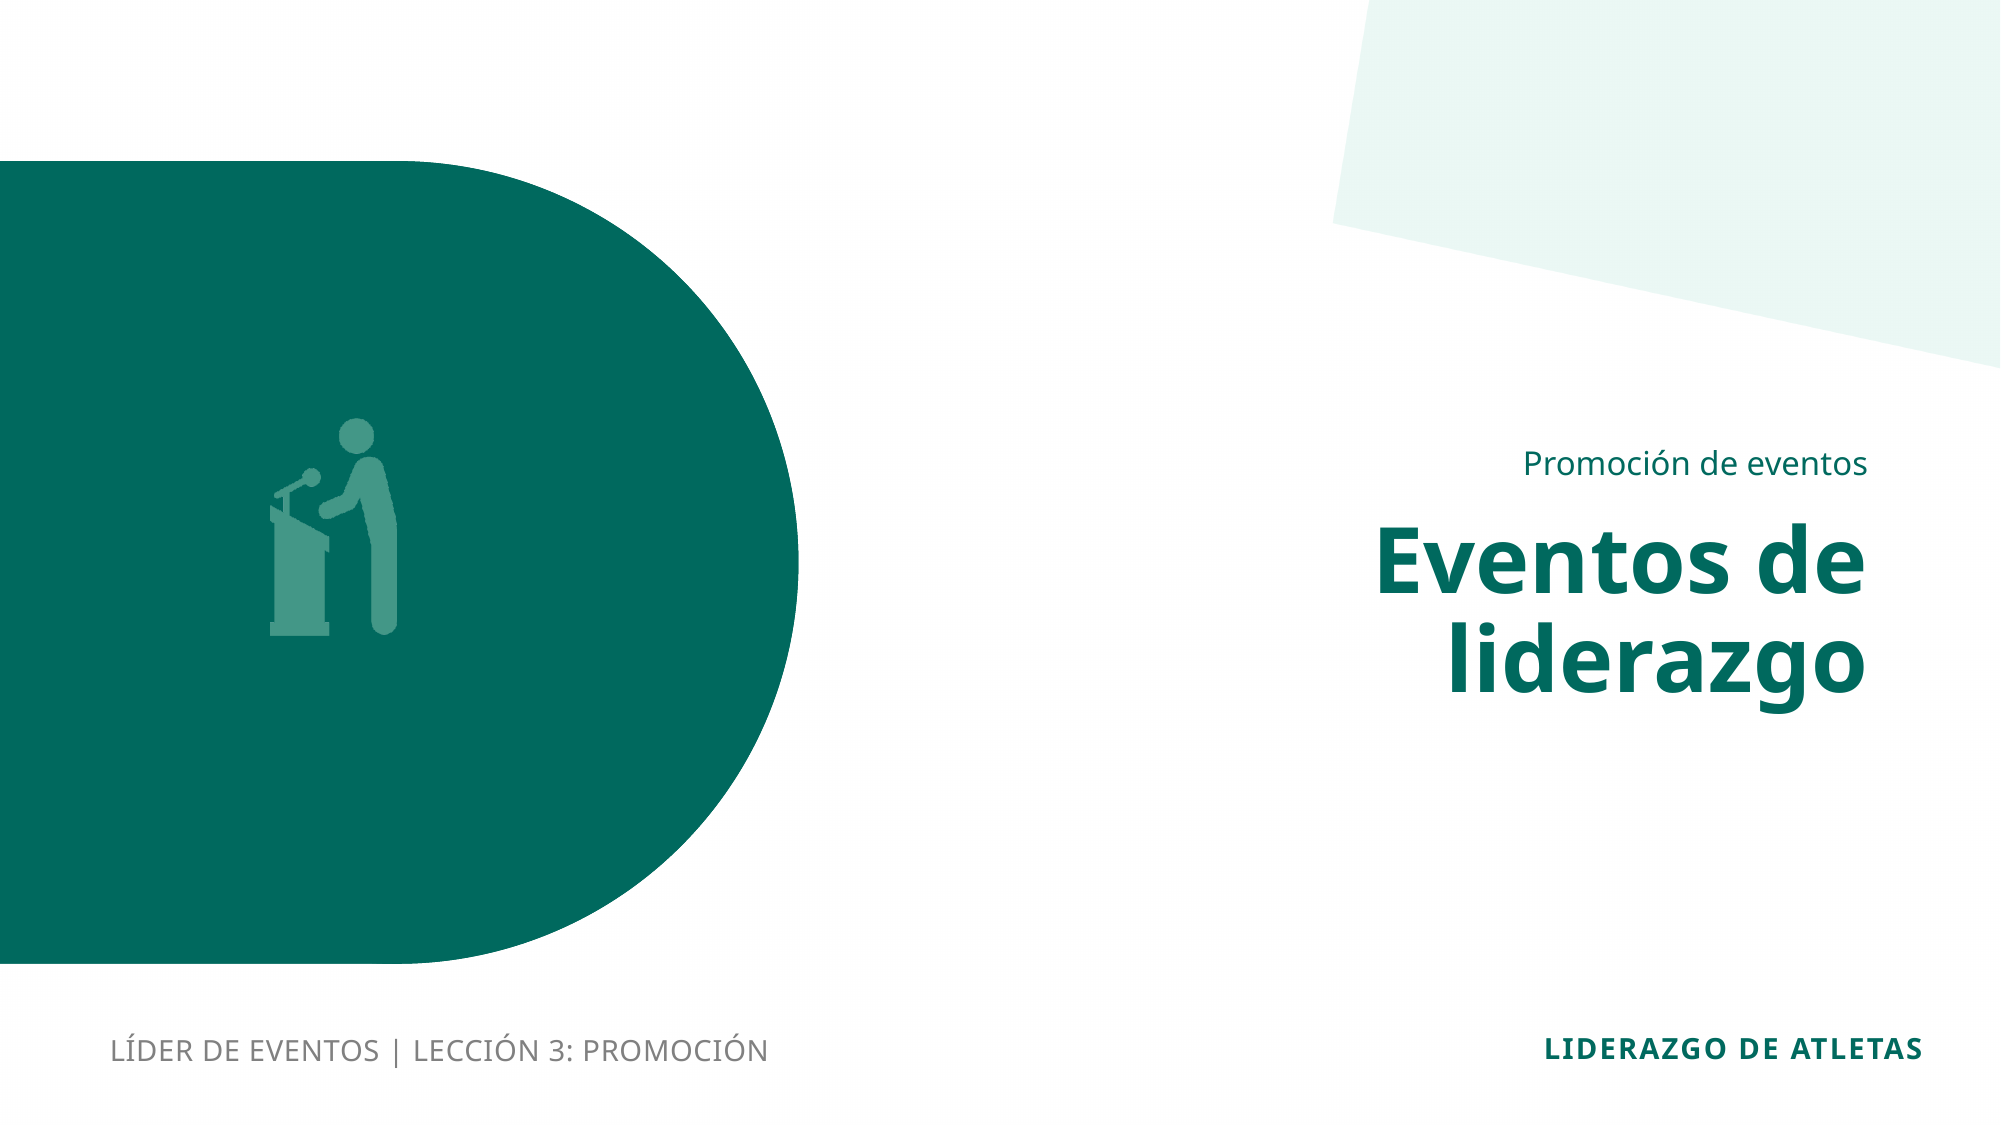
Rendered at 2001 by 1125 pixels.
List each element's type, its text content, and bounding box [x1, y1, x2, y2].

text_box LÍDER DE EVENTOS | LECCIÓN 3: PROMOCIÓN [94, 1024, 1111, 1075]
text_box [0, 161, 799, 964]
list Eventos de liderazgo [921, 506, 1884, 606]
picture [0, 0, 2001, 1125]
list Promoción de eventos [1469, 439, 1884, 506]
picture [270, 418, 397, 636]
